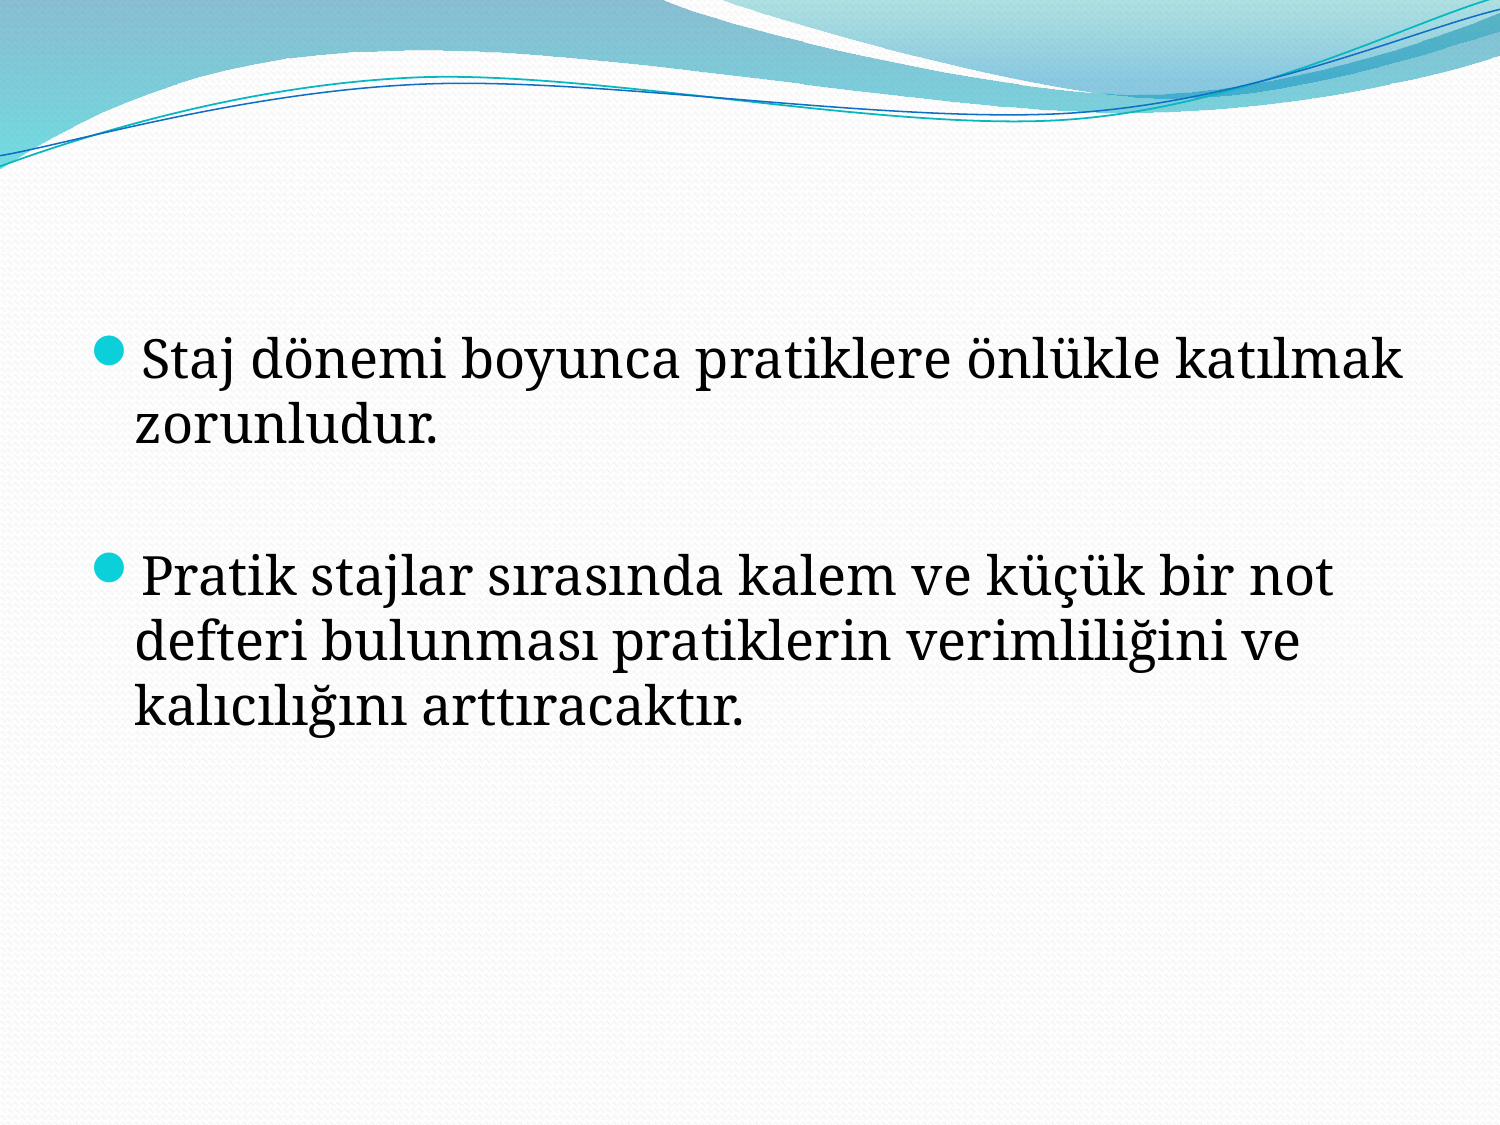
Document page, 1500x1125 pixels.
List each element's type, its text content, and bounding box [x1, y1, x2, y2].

list Staj dönemi boyunca pratiklere önlükle katılmak zorunludur. Pratik stajlar sırasında kalem ve küçük bir not defteri bulunması pratiklerin verimliliğini ve kalıcılığını arttıracaktır. [75, 317, 1425, 1038]
